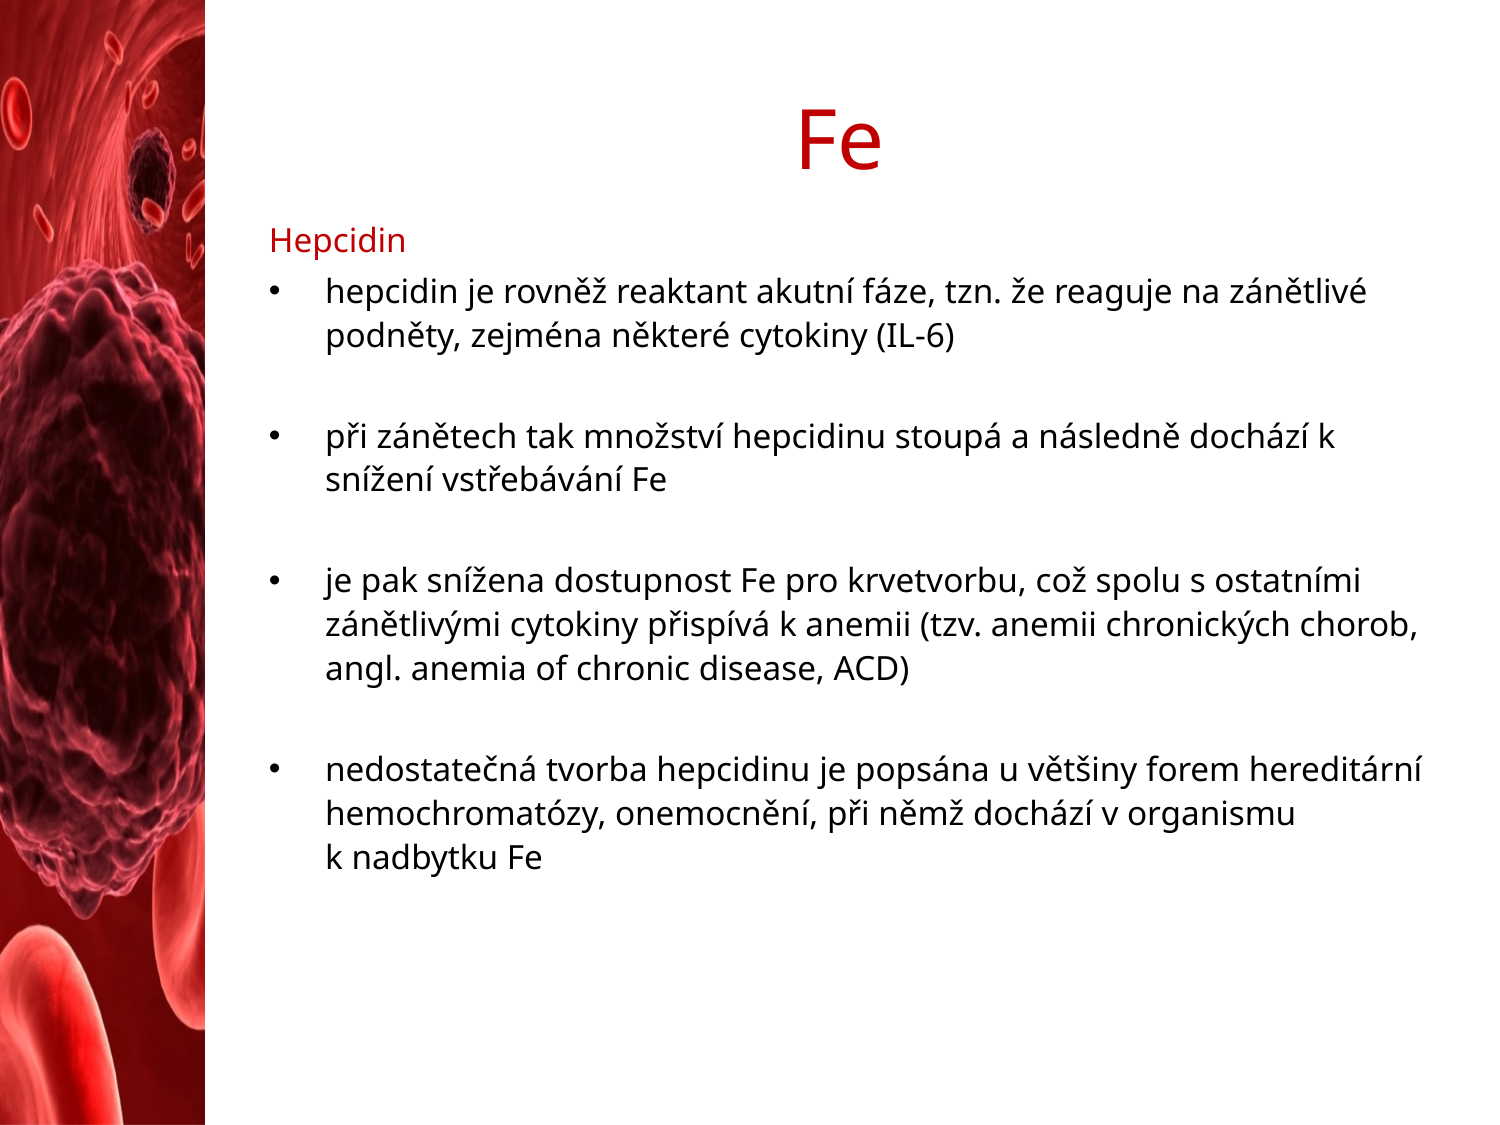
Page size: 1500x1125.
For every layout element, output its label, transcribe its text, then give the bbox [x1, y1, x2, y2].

list Hepcidin hepcidin je rovněž reaktant akutní fáze, tzn. že reaguje na zánětlivé podněty, zejména některé cytokiny (IL-6) při zánětech tak množství hepcidinu stoupá a následně dochází k snížení vstřebávání Fe je pak snížena dostupnost Fe pro krvetvorbu, což spolu s ostatními zánětlivými cytokiny přispívá k anemii (tzv. anemii chronických chorob, angl. anemia of chronic disease, ACD) nedostatečná tvorba hepcidinu je popsána u většiny forem hereditární hemochromatózy, onemocnění, při němž dochází v organismu k nadbytku Fe [253, 208, 1447, 1105]
title Fe [205, 42, 1500, 231]
picture [0, 0, 664, 1124]
